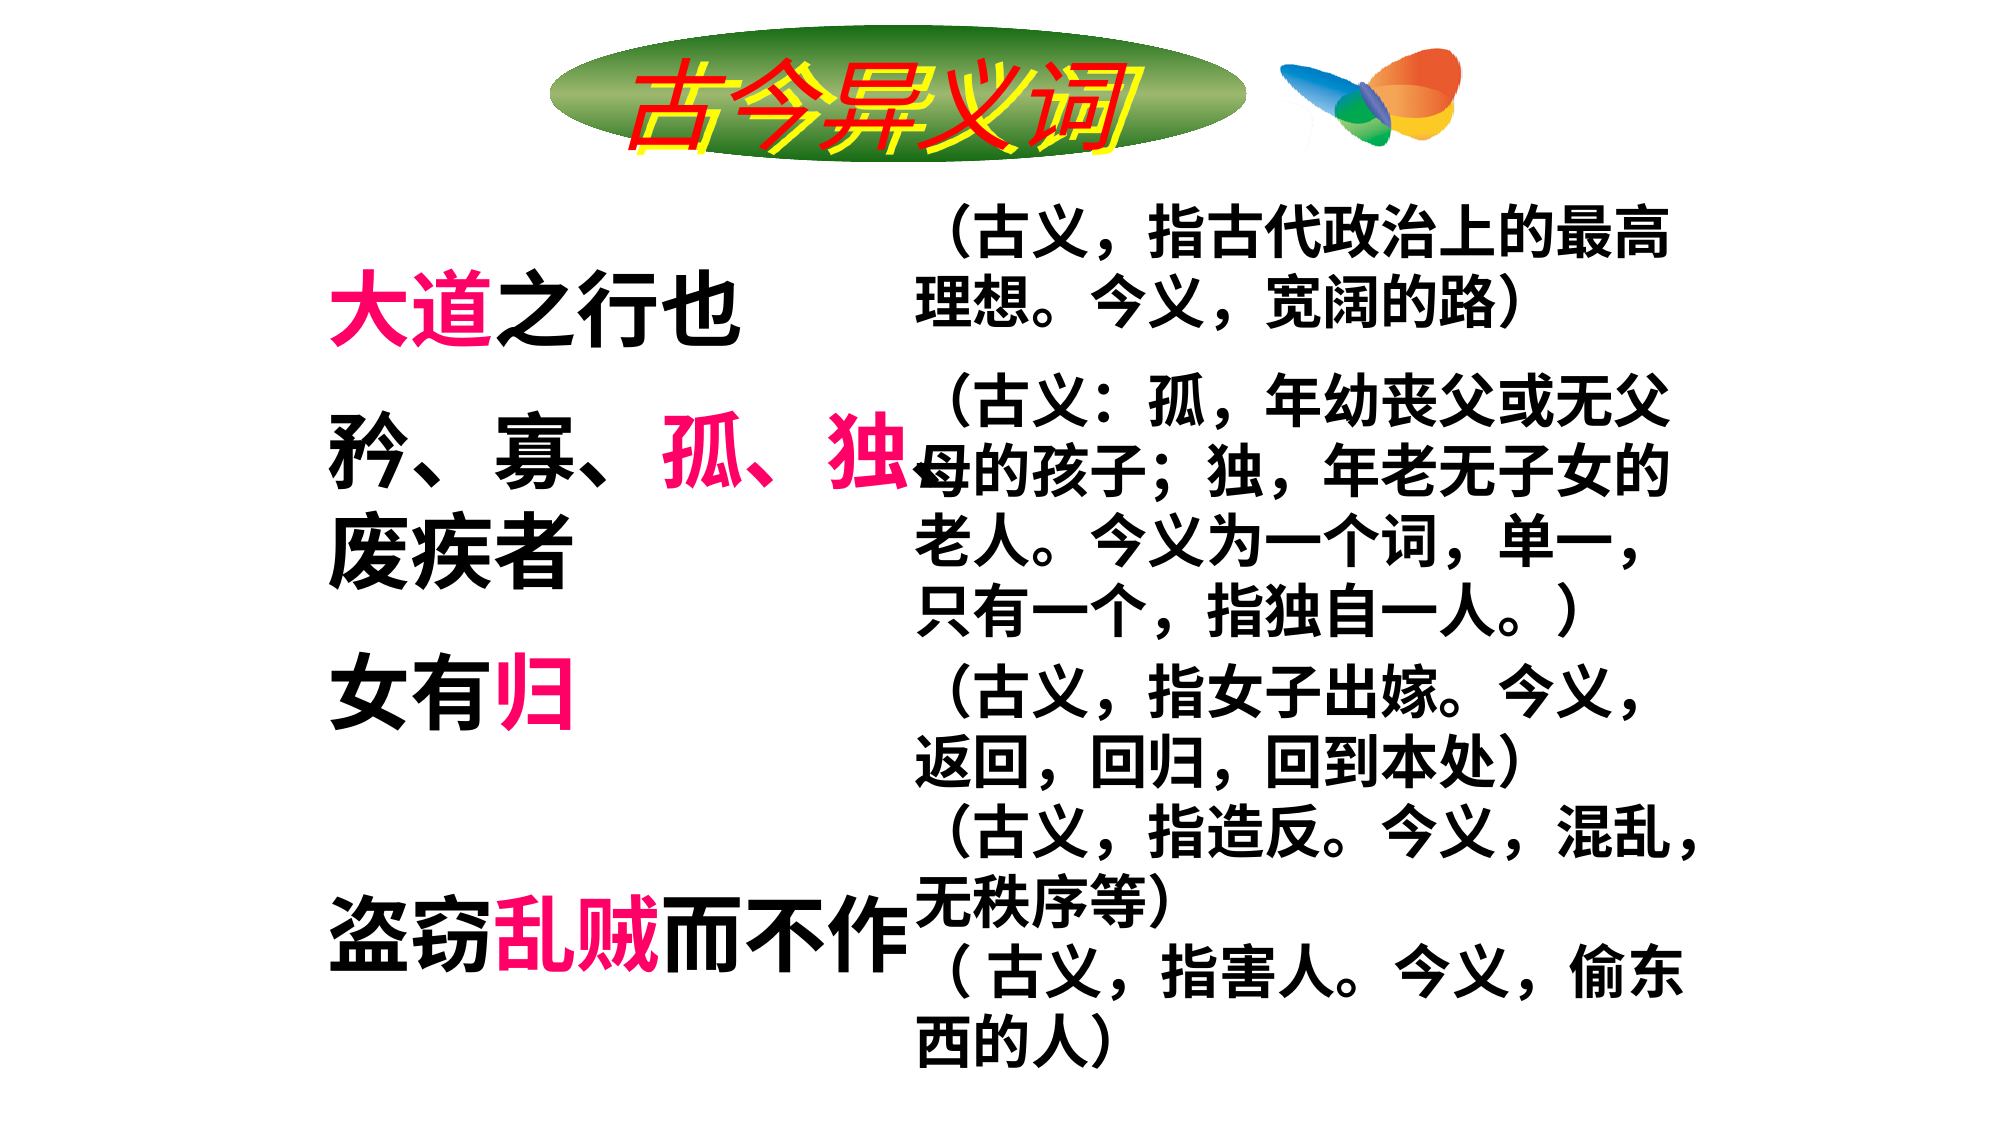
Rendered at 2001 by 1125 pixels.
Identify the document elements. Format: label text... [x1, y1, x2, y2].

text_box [549, 24, 1463, 171]
text_box （古义，指古代政治上的最高理想。今义，宽阔的路） （古义：孤，年幼丧父或无父母的孩子；独，年老无子女的老人。今义为一个词，单一，只有一个，指独自一人。） （古义，指女子出嫁。今义，返回，回归，回到本处） （古义，指造反。今义，混乱，无秩序等） （ 古义，指害人。今义，偷东西的人） [899, 187, 1713, 1125]
text_box 大道之行也 矜、寡、孤、独、废疾者 女有归 盗窃乱贼而不作 [312, 249, 950, 990]
